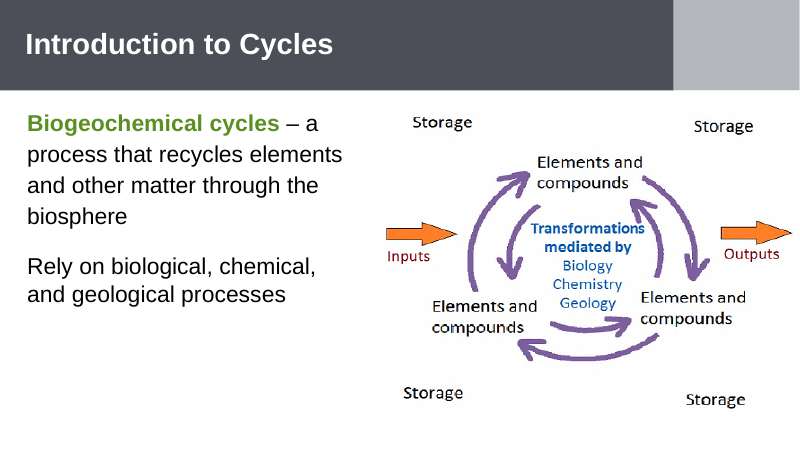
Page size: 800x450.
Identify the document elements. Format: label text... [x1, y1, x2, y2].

title Introduction to Cycles [0, 0, 674, 91]
list Biogeochemical cycles – a process that recycles elements and other matter through the biosphere Rely on biological, chemical, and geological processes [0, 91, 372, 450]
picture [381, 108, 793, 414]
